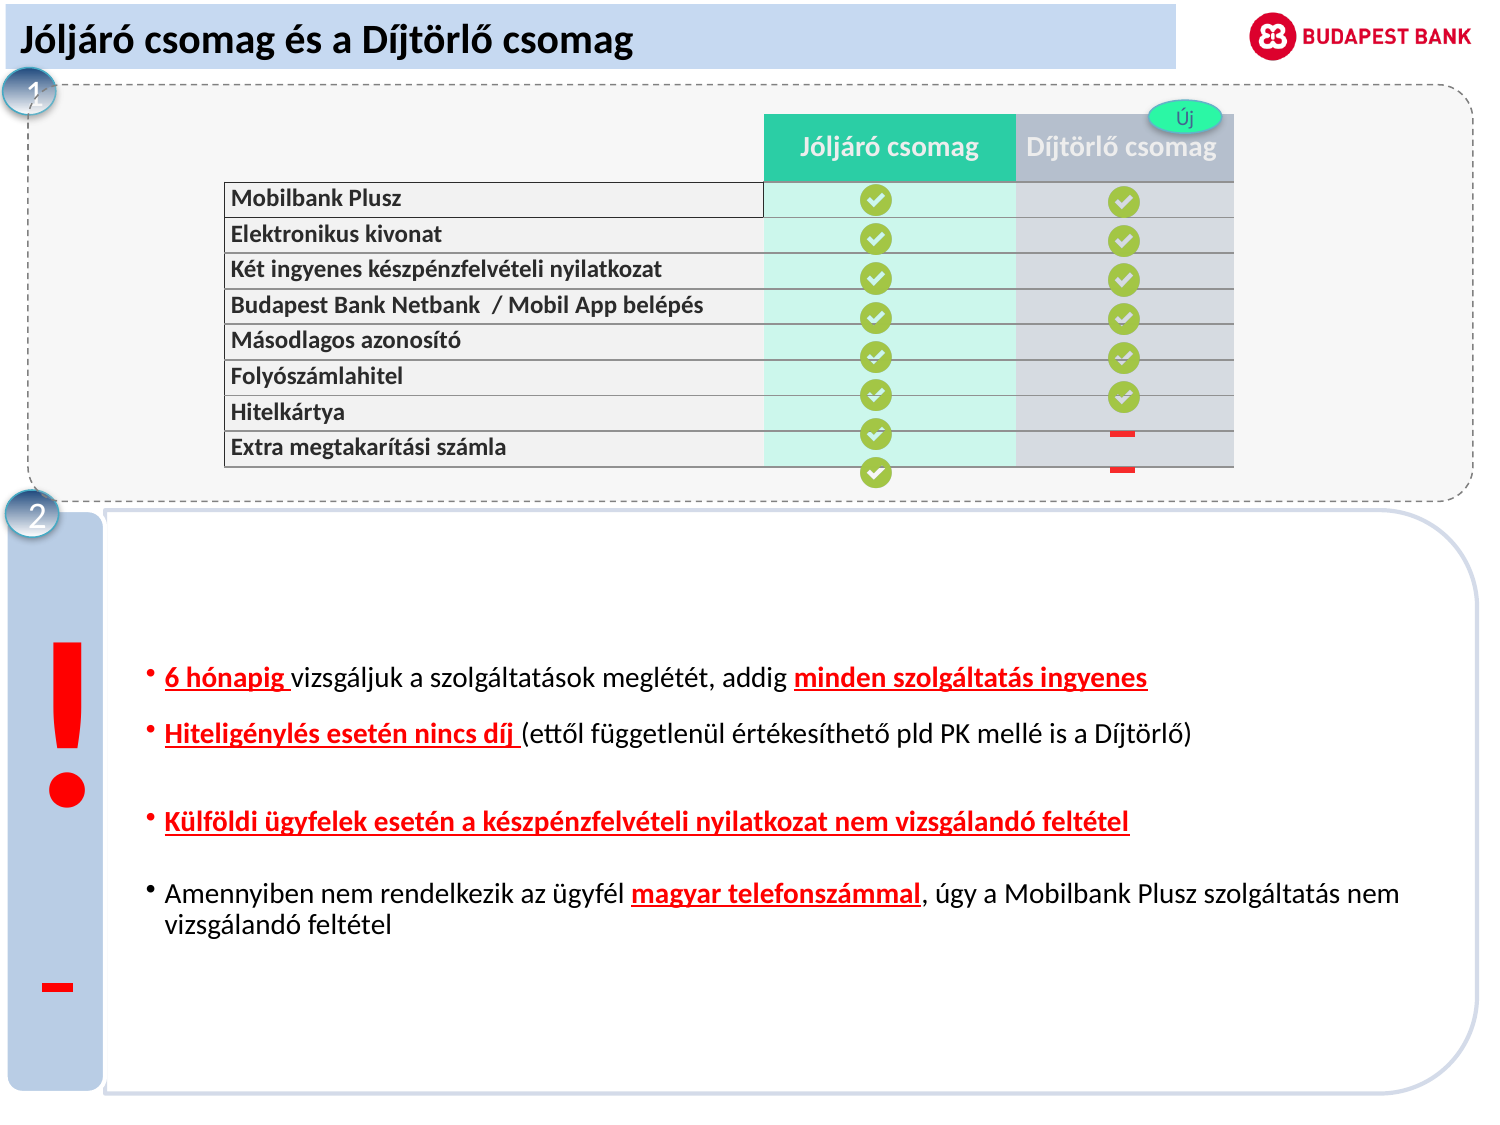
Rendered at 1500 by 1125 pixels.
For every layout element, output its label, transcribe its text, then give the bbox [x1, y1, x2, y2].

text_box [5, 509, 1478, 1095]
text_box 2 [5, 489, 59, 509]
text_box 1 [1, 66, 56, 116]
picture [1100, 184, 1146, 378]
text_box Jóljáró csomag és a Díjtörlő csomag [5, 4, 1176, 69]
picture [1100, 379, 1146, 417]
picture [852, 182, 899, 299]
text_box [25, 82, 1475, 504]
picture [1244, 7, 1478, 67]
picture [852, 416, 899, 493]
picture [852, 300, 899, 415]
